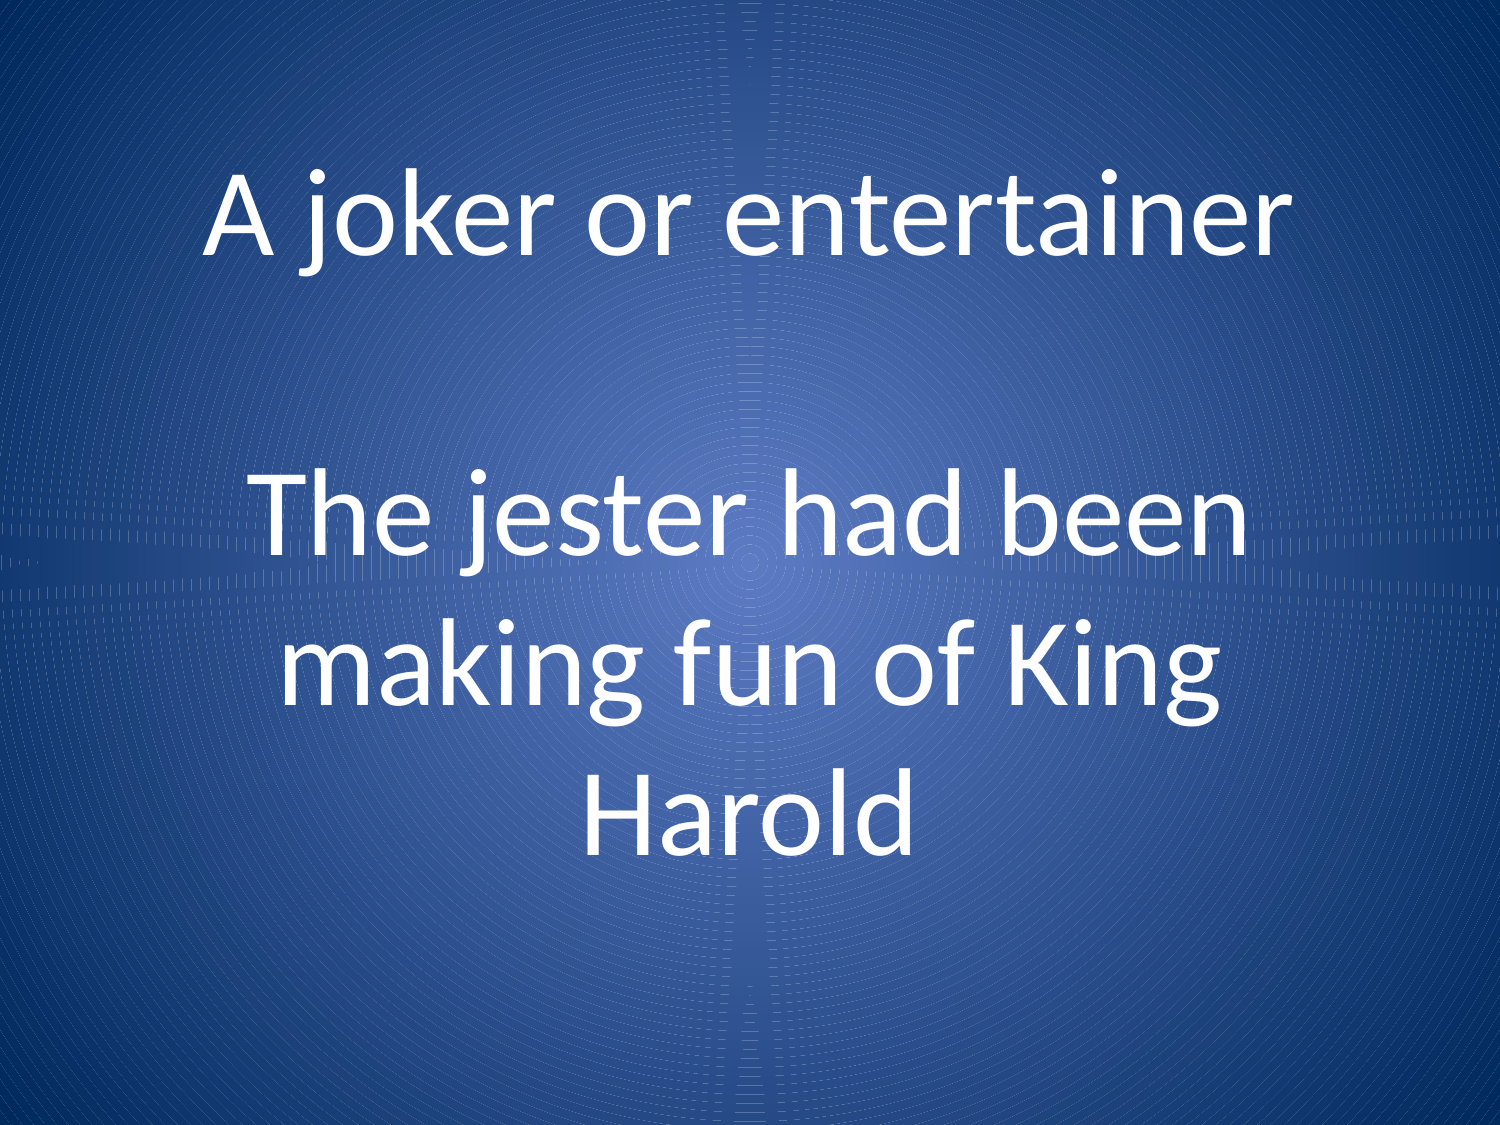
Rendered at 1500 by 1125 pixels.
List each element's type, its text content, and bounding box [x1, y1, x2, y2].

title A joker or entertainer The jester had been making fun of King Harold [112, 385, 1388, 627]
